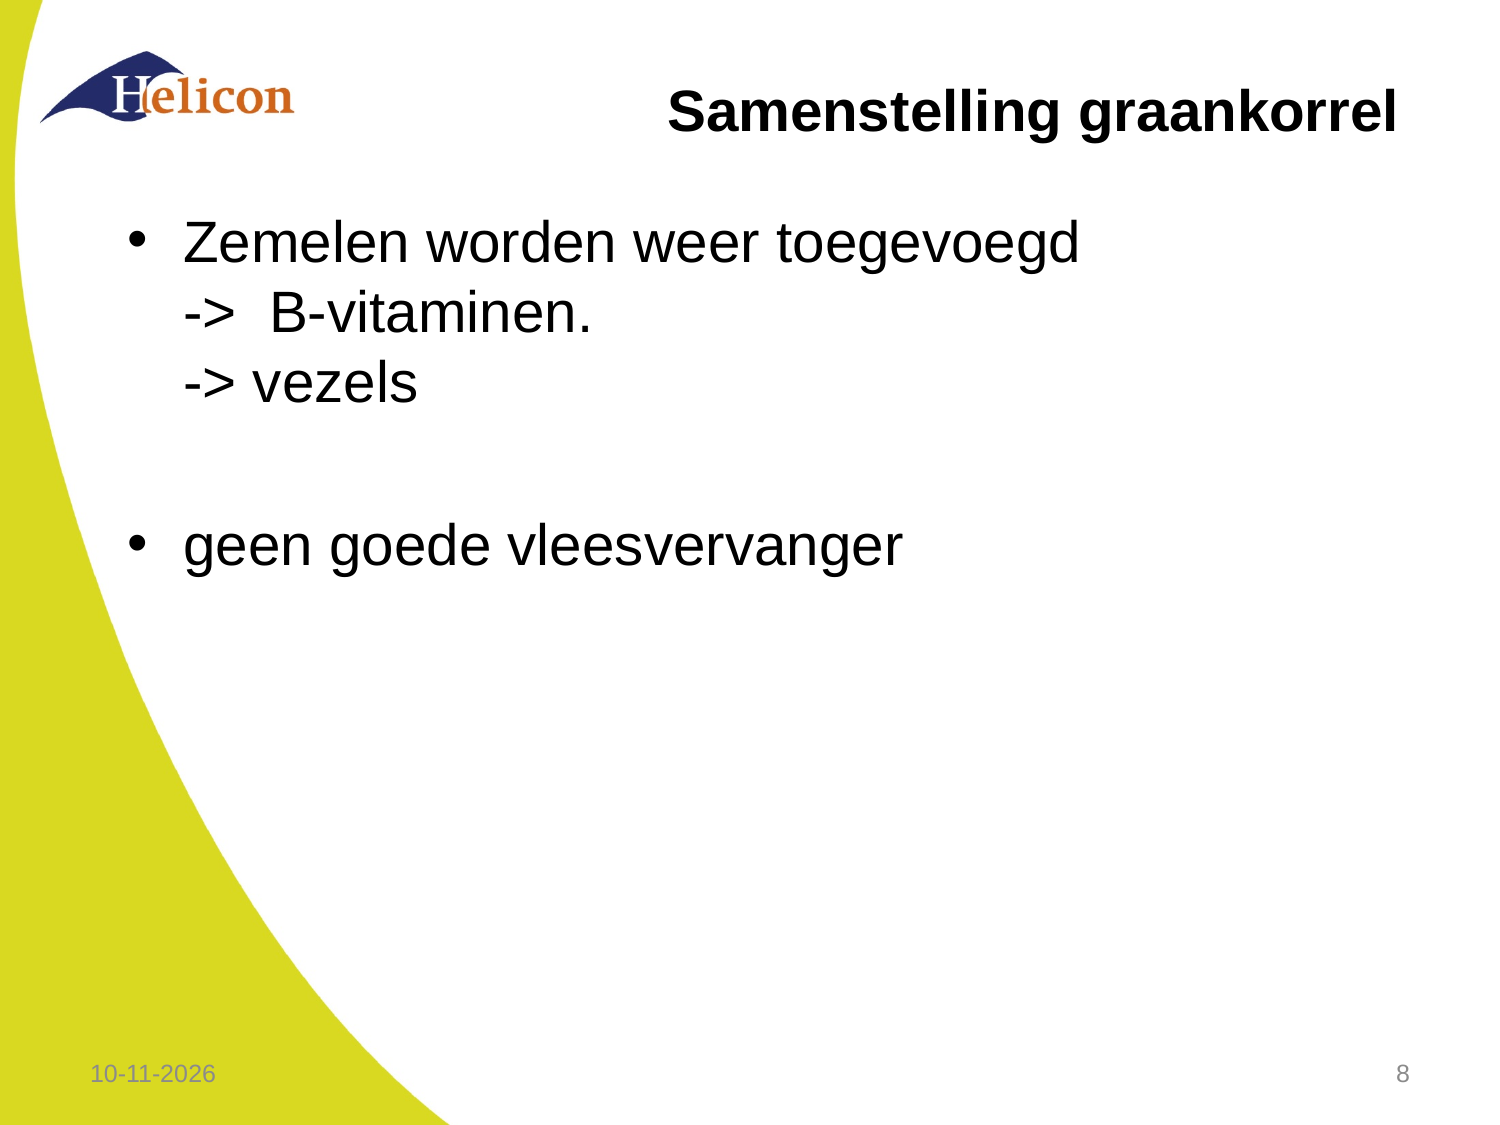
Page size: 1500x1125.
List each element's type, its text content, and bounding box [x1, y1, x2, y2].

list Zemelen worden weer toegevoegd -> B-vitaminen. -> vezels geen goede vleesvervanger [112, 196, 1425, 1005]
slide_number 8 [1074, 1042, 1425, 1103]
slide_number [75, 1042, 425, 1103]
title Samenstelling graankorrel [324, 54, 1415, 161]
picture [0, 0, 1500, 1125]
